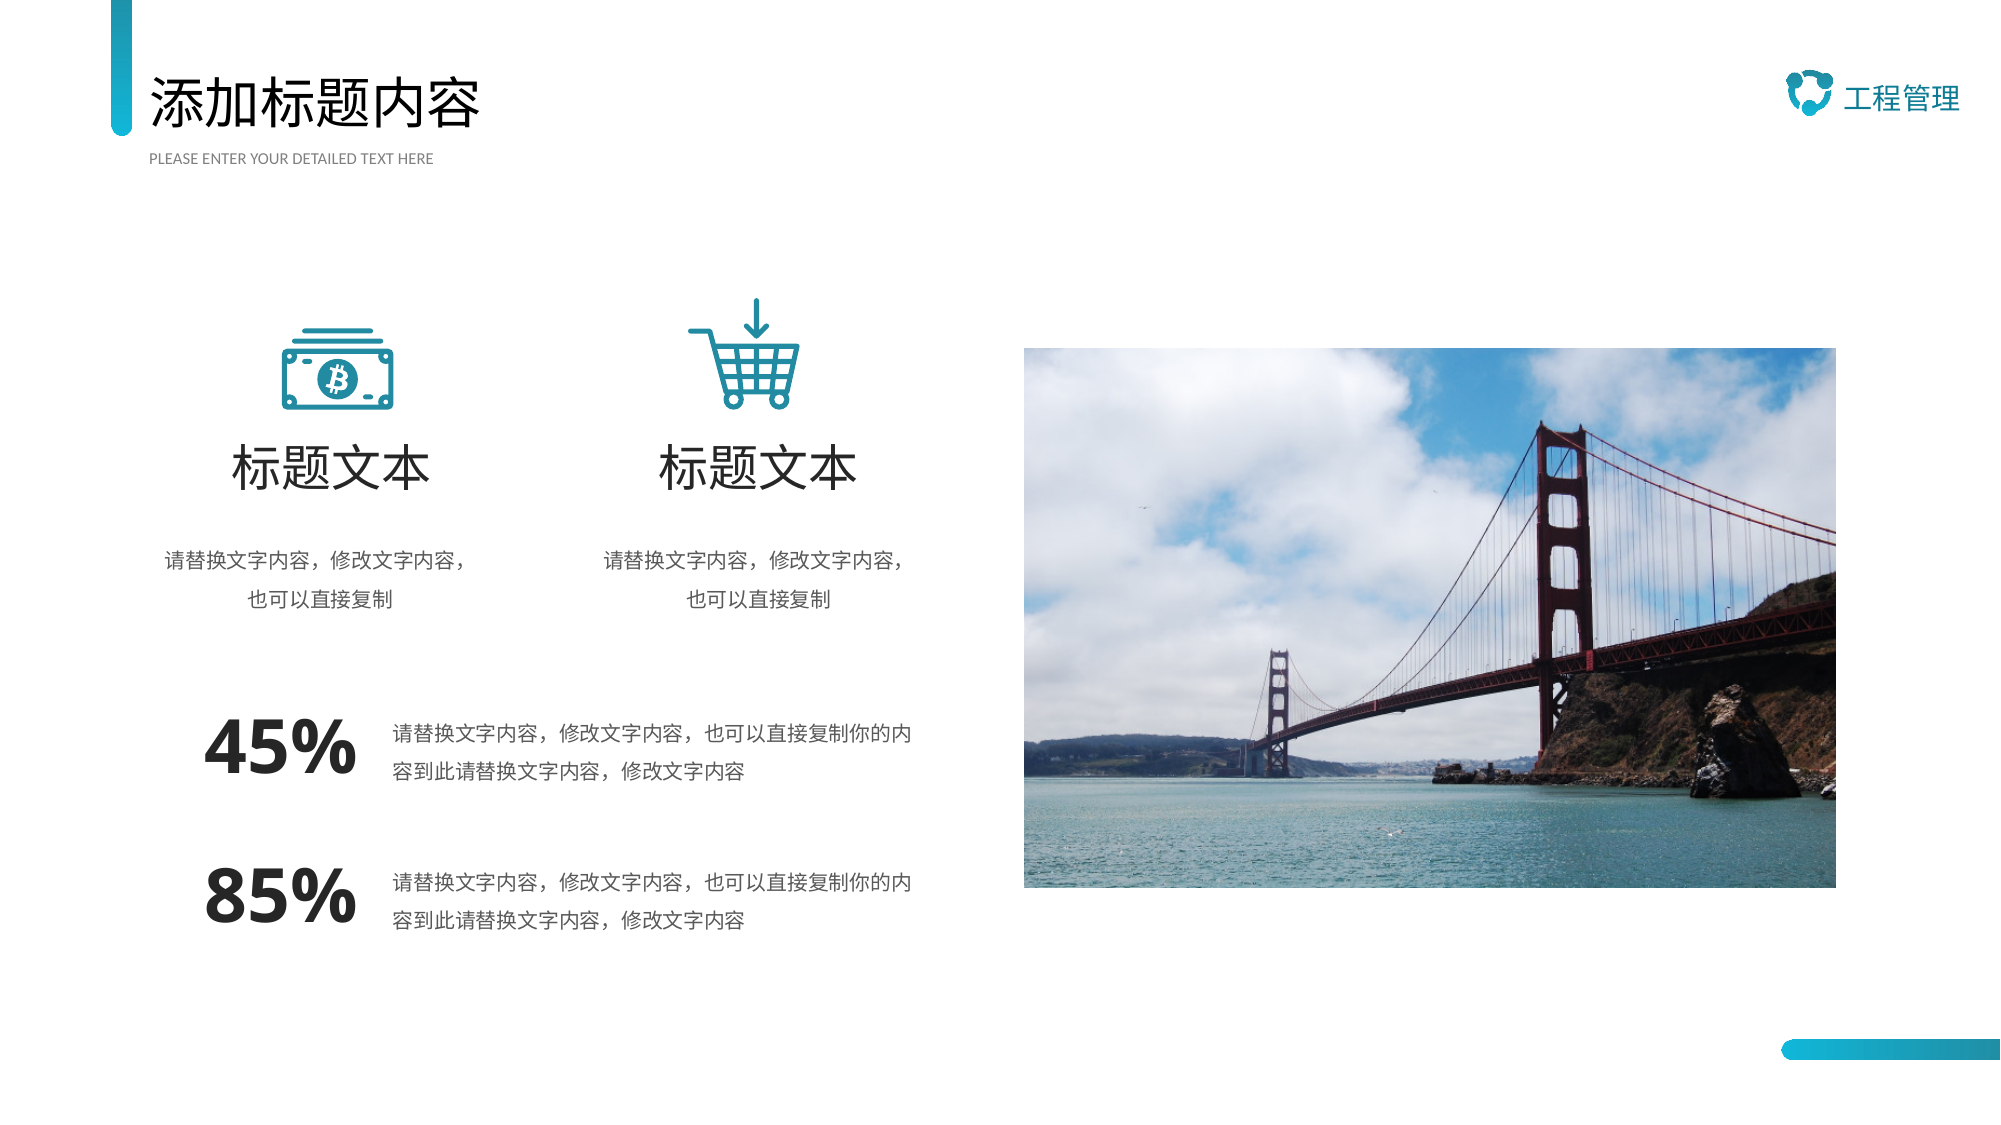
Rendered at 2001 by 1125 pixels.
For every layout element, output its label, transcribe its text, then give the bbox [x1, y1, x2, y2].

text_box [110, 0, 133, 137]
text_box 添加标题内容 [149, 68, 619, 135]
text_box PLEASE ENTER YOUR DETAILED TEXT HERE [149, 137, 624, 168]
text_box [1786, 69, 1961, 116]
picture [1024, 348, 1836, 888]
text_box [140, 298, 944, 948]
text_box [1780, 1038, 2000, 1061]
